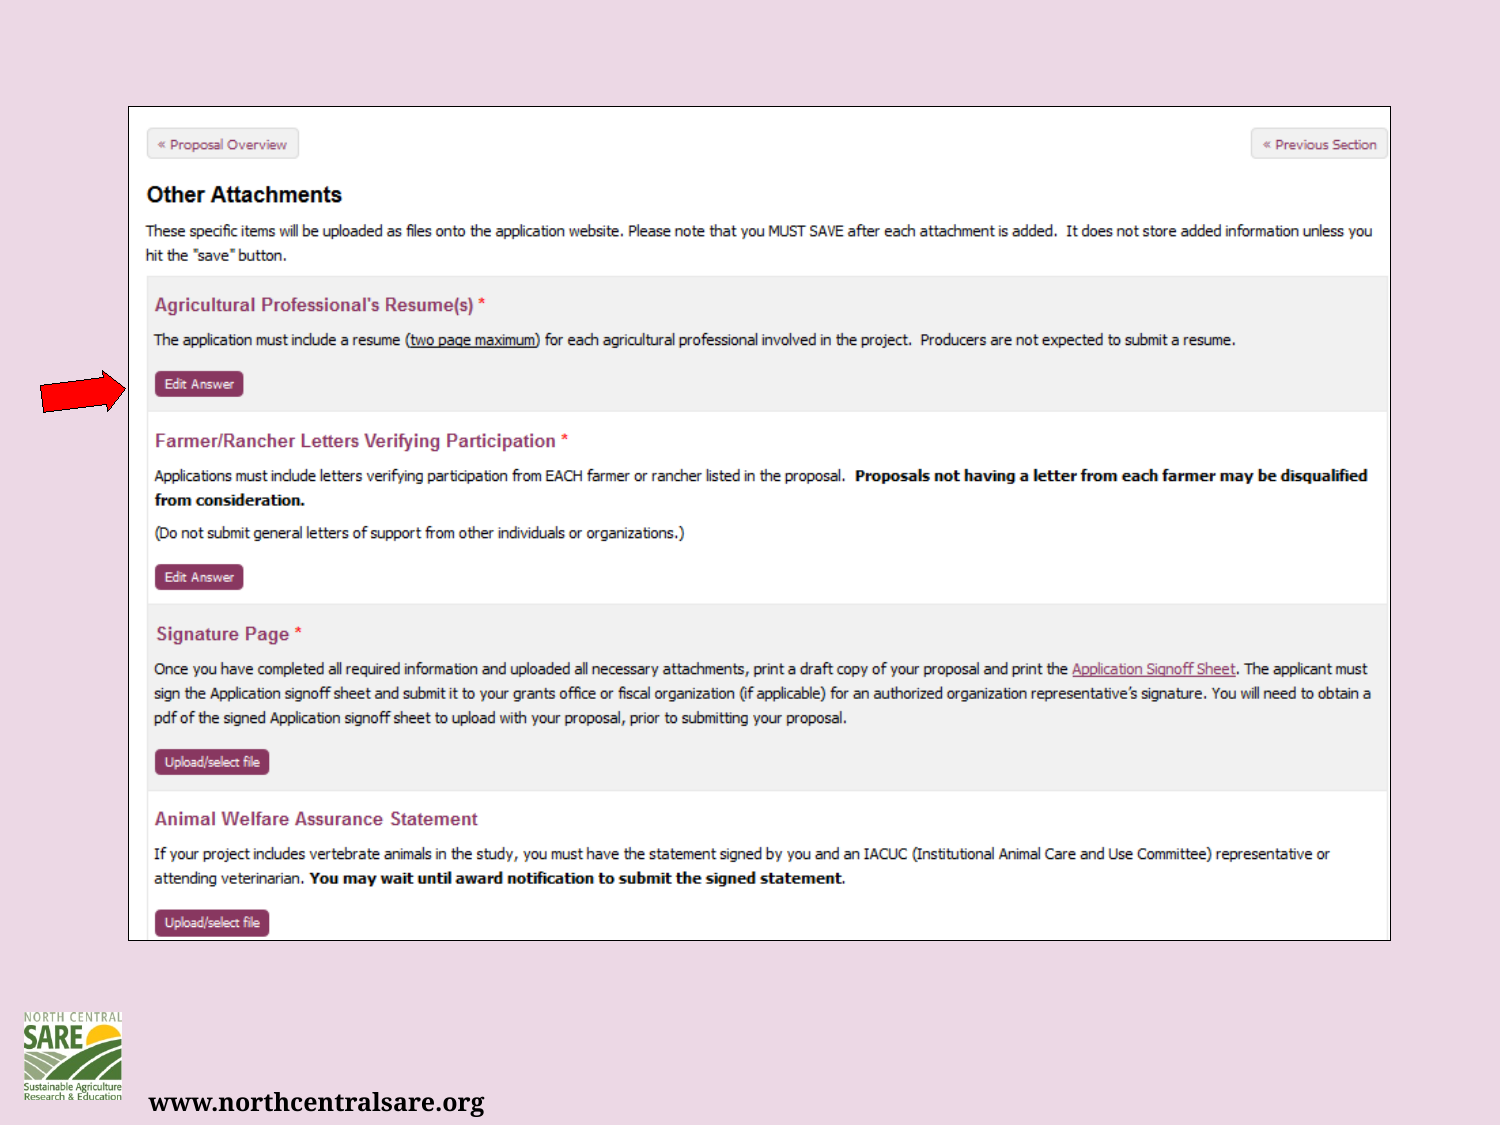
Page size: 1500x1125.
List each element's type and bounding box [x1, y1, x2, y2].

picture [24, 1012, 122, 1100]
picture [127, 106, 1391, 942]
text_box [40, 370, 122, 413]
